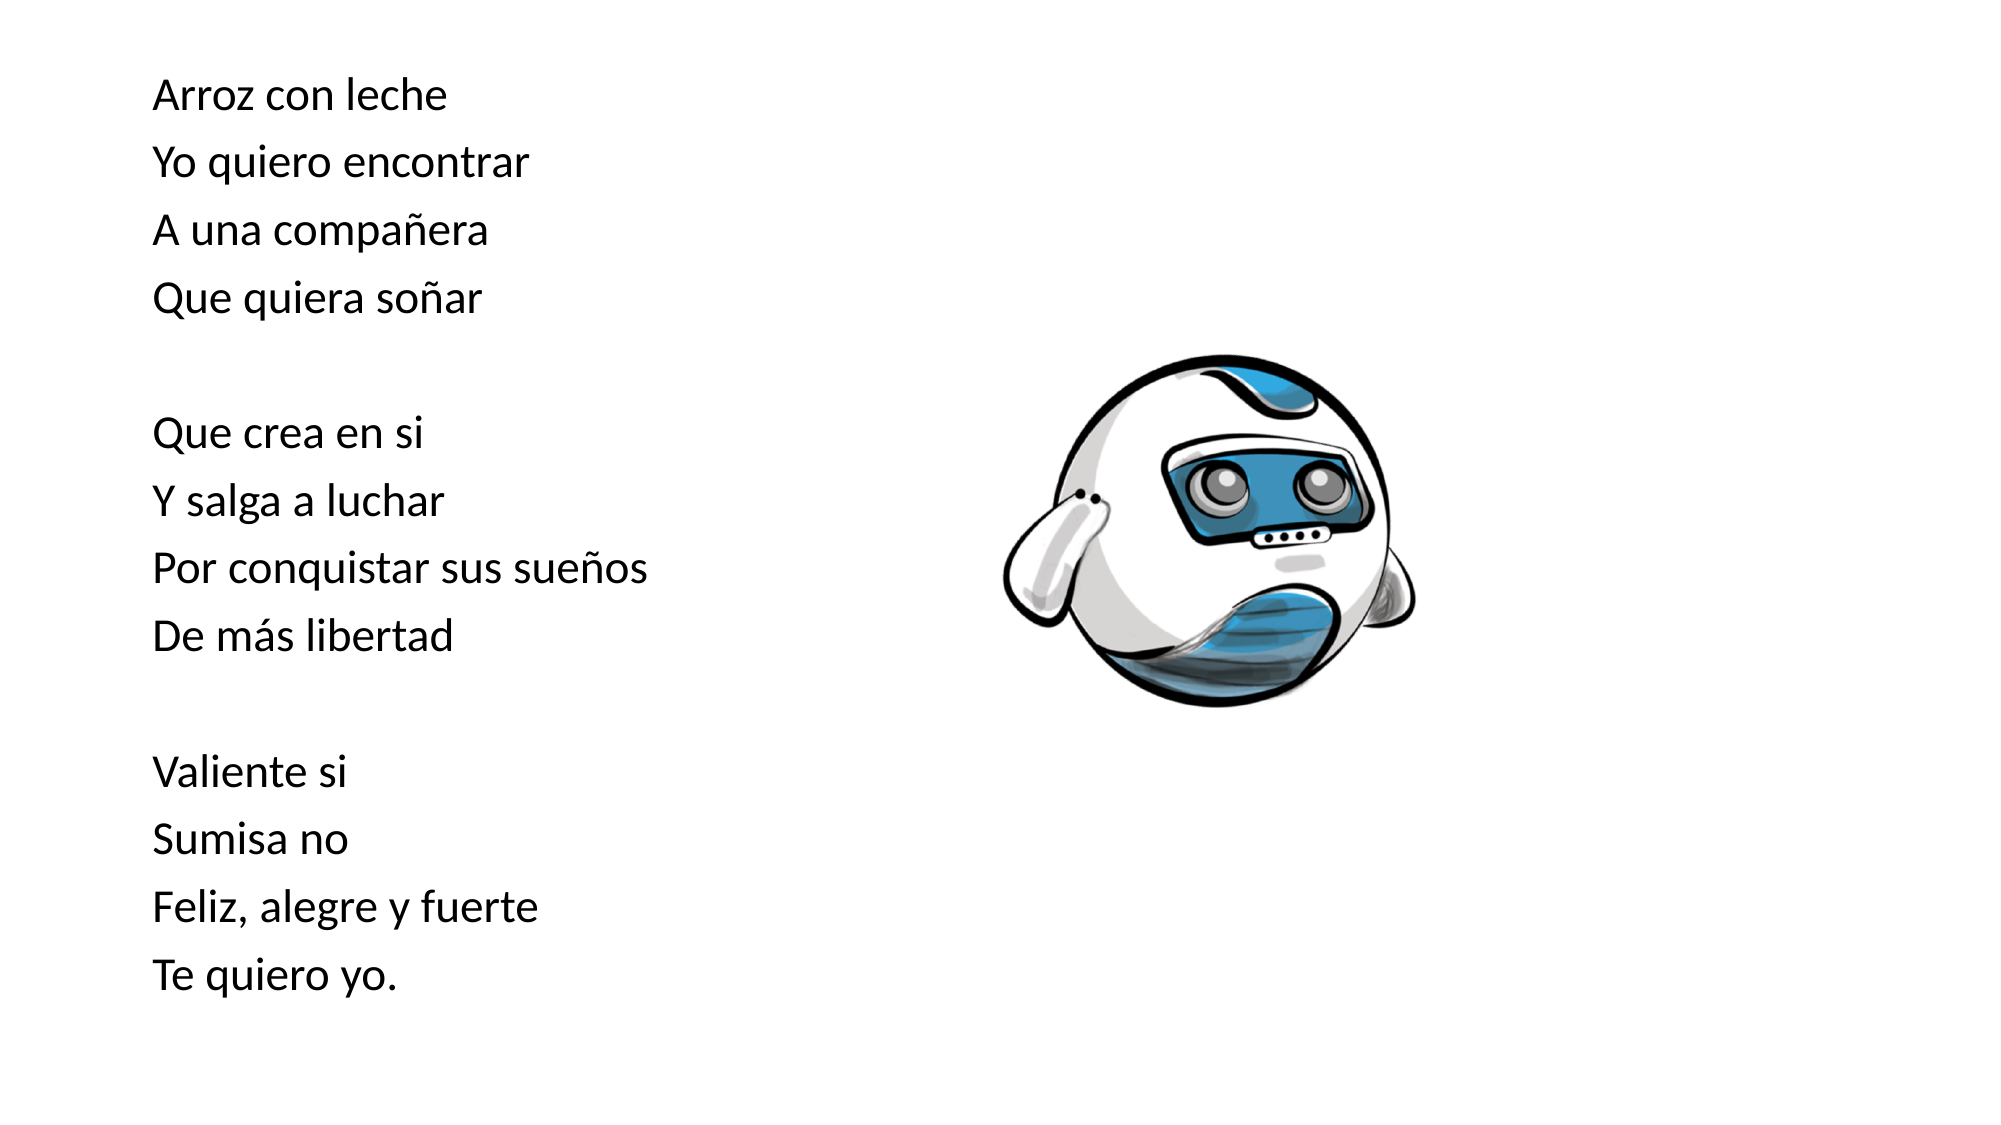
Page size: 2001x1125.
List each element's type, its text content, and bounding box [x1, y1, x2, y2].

picture [912, 232, 1531, 845]
list Arroz con leche Yo quiero encontrar A una compañera Que quiera soñar Que crea en si Y salga a luchar Por conquistar sus sueños De más libertad Valiente si Sumisa no Feliz, alegre y fuerte Te quiero yo. [137, 62, 1826, 1014]
